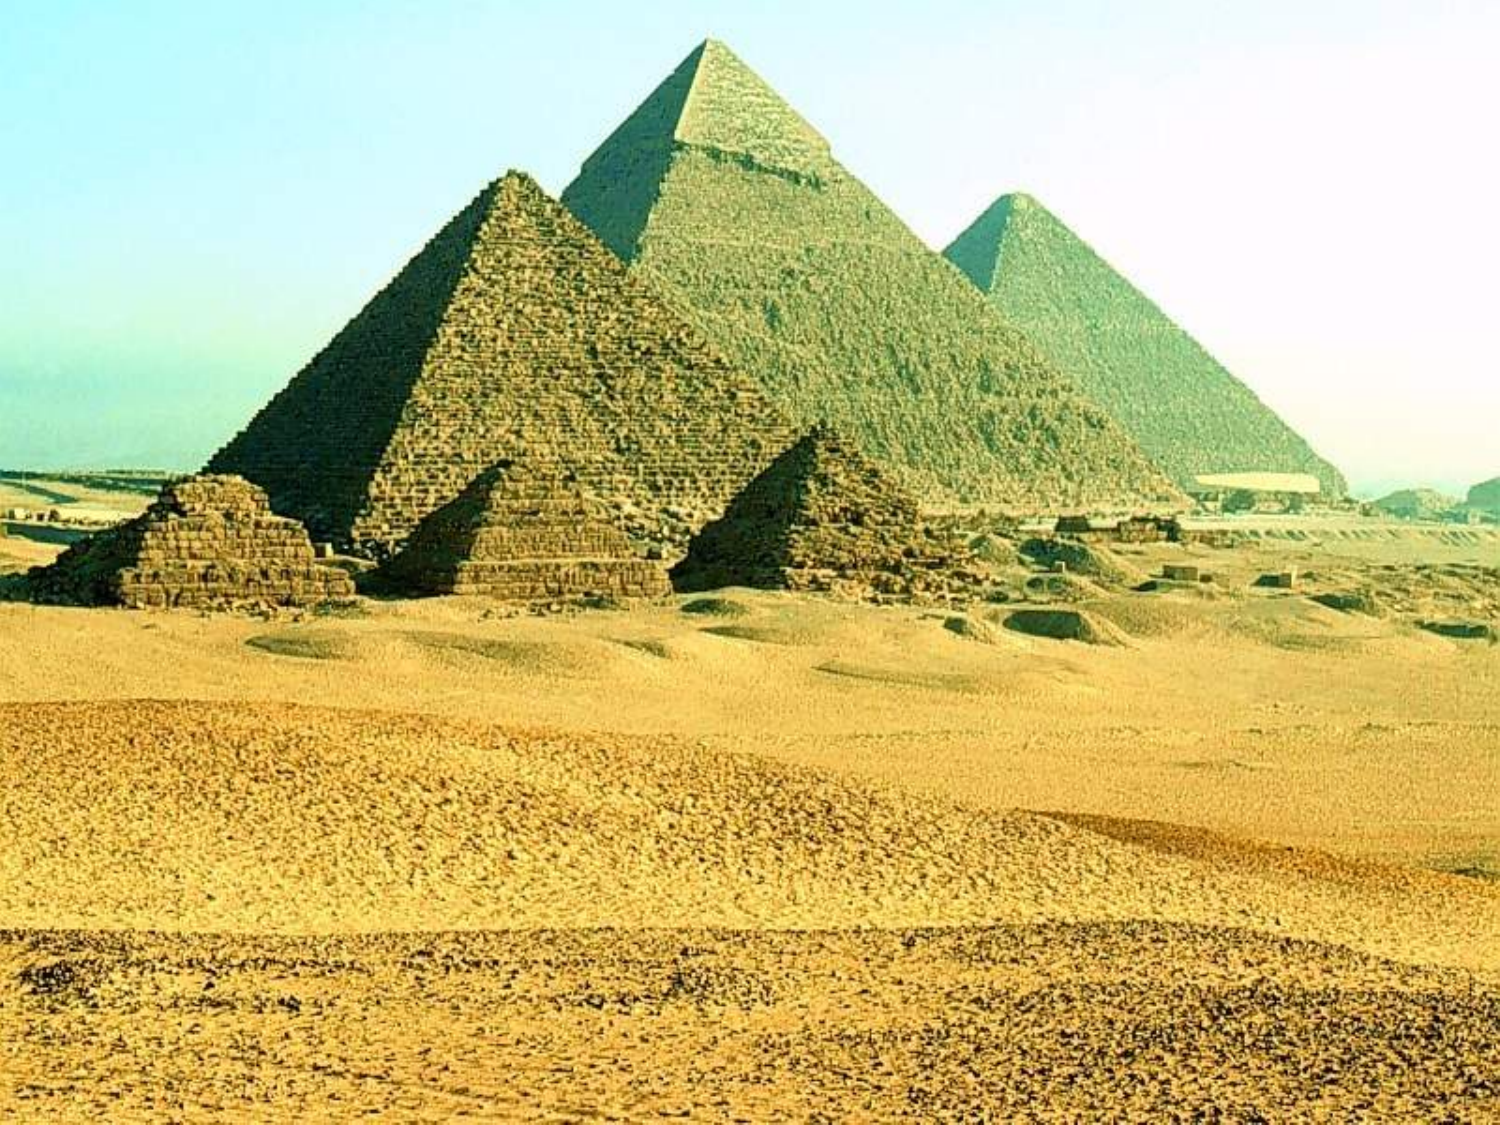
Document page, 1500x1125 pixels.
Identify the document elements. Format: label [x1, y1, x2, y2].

list [0, 0, 1500, 1125]
